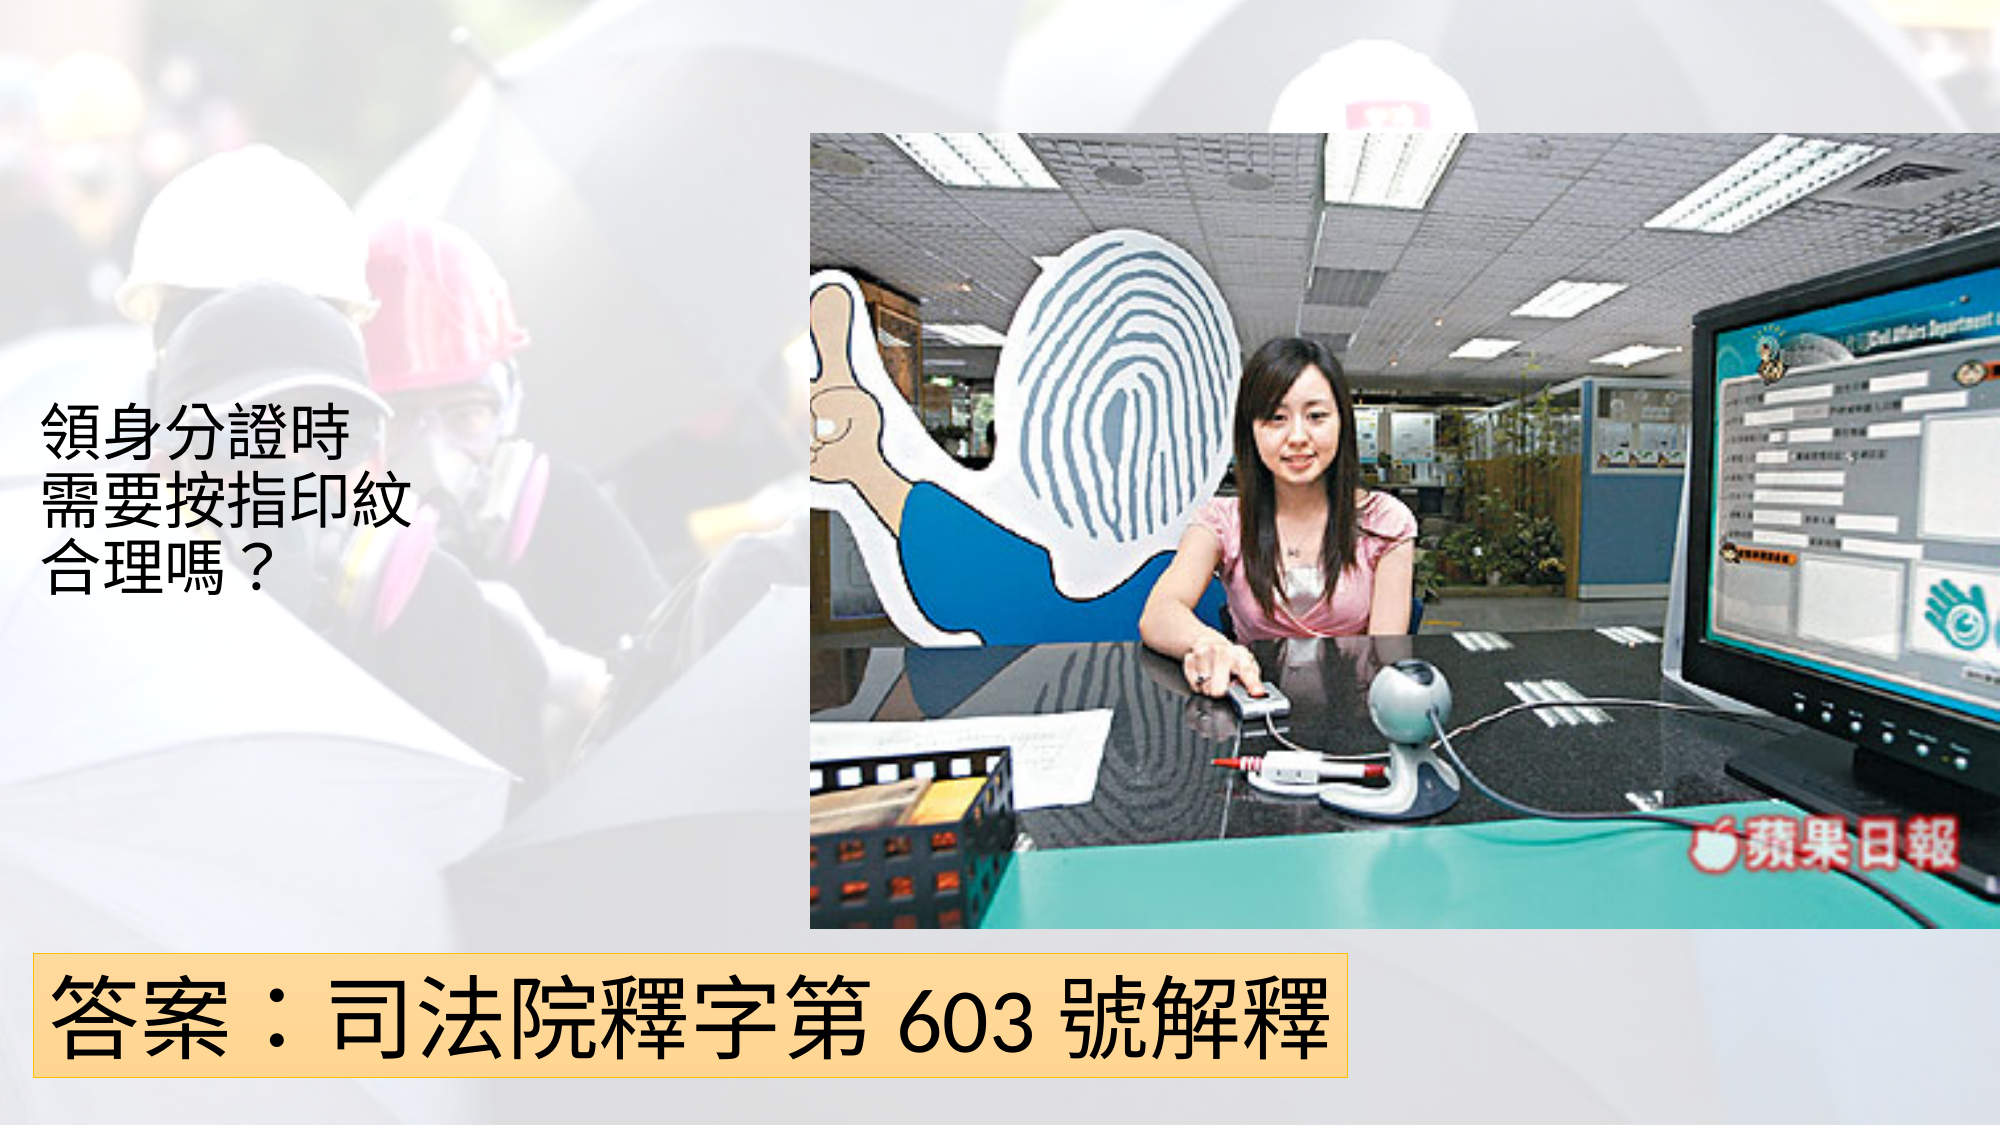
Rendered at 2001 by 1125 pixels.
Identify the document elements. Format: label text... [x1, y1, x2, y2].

text_box 答案：司法院釋字第603號解釋 [33, 953, 1348, 1078]
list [810, 133, 2000, 929]
title 領身分證時 需要按指印紋 合理嗎？ [24, 394, 725, 612]
